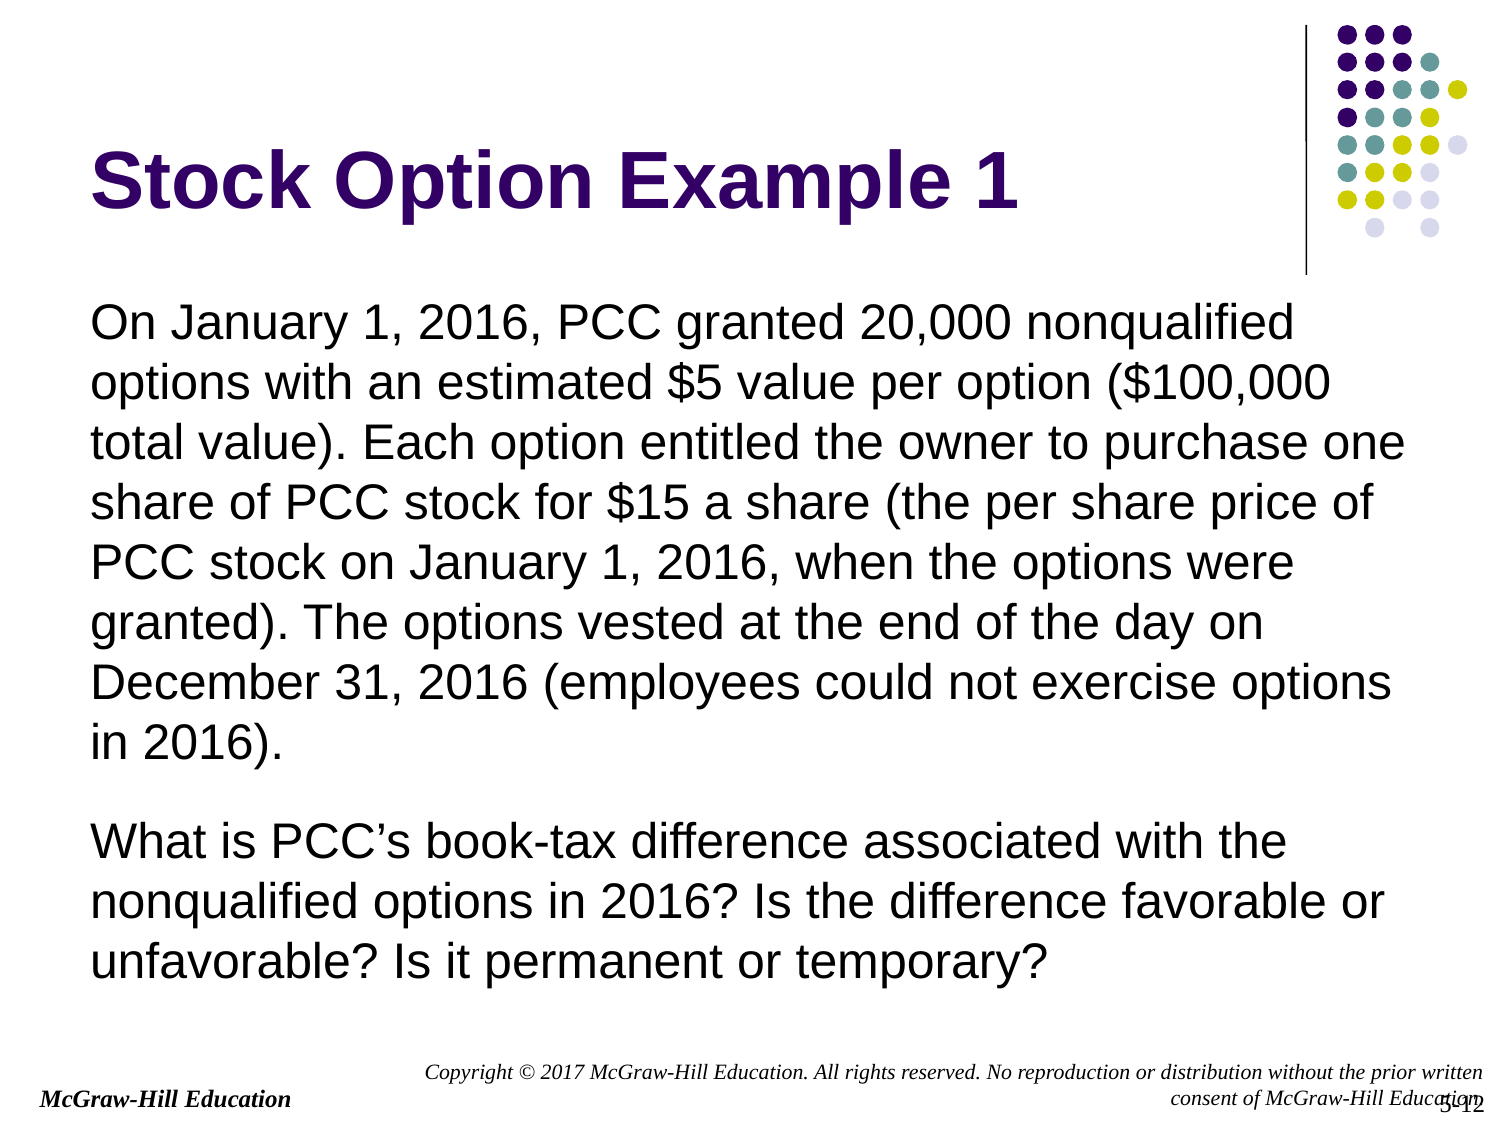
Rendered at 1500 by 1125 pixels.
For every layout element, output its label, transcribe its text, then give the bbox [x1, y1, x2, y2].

text_box 5-12 [1187, 1049, 1500, 1125]
title Stock Option Example 1 [75, 20, 1313, 233]
list On January 1, 2016, PCC granted 20,000 nonqualified options with an estimated $5 value per option ($100,000 total value). Each option entitled the owner to purchase one share of PCC stock for $15 a share (the per share price of PCC stock on January 1, 2016, when the options were granted). The options vested at the end of the day on December 31, 2016 (employees could not exercise options in 2016). What is PCC’s book-tax difference associated with the nonqualified options in 2016? Is the difference favorable or unfavorable? Is it permanent or temporary? [75, 282, 1425, 1006]
